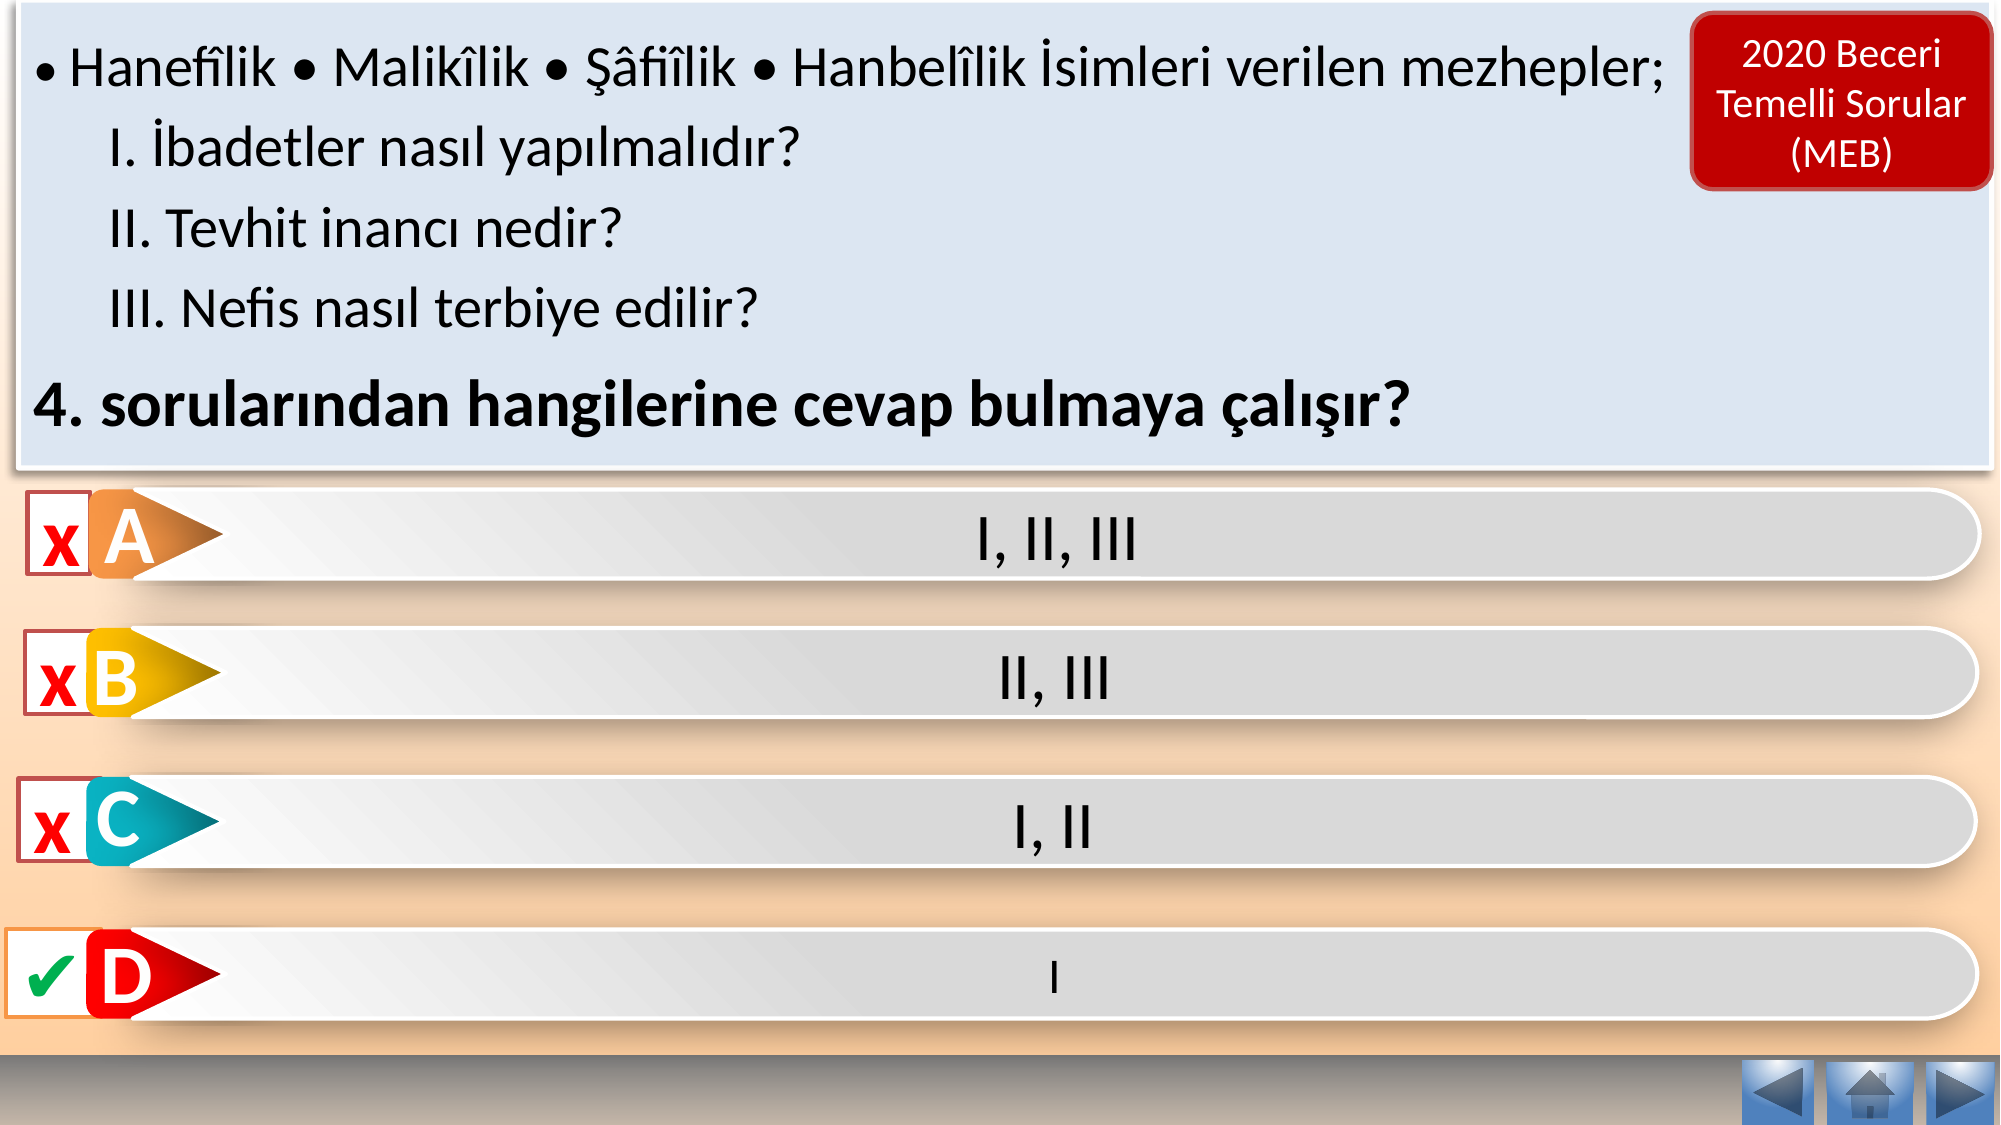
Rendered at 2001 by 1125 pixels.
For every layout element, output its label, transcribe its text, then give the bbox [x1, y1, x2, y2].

text_box B [56, 614, 176, 730]
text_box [86, 776, 1977, 867]
text_box C [58, 755, 178, 871]
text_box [88, 489, 1980, 579]
text_box [1825, 1060, 1915, 1125]
text_box A [70, 472, 189, 588]
text_box [0, 1053, 1740, 1125]
text_box [1924, 1060, 1996, 1125]
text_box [86, 627, 1978, 718]
text_box x [16, 776, 58, 863]
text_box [86, 929, 1978, 1019]
text_box [1740, 1058, 1816, 1125]
text_box ✔ [4, 927, 67, 1019]
text_box [1815, 1053, 2000, 1125]
text_box x [23, 629, 56, 716]
text_box x [25, 490, 70, 576]
text_box D [67, 913, 187, 1029]
text_box 2020 Beceri Temelli Sorular (MEB) [1689, 10, 1994, 192]
text_box • Hanefîlik • Malikîlik • Şâfiîlik • Hanbelîlik İsimleri verilen mezhepler; I. İbadetler nasıl yapılmalıdır? II. Tevhit inancı nedir? III. Nefis nasıl terbiye edilir? 4. sorularından hangilerine cevap bulmaya çalışır? [18, 0, 1993, 469]
